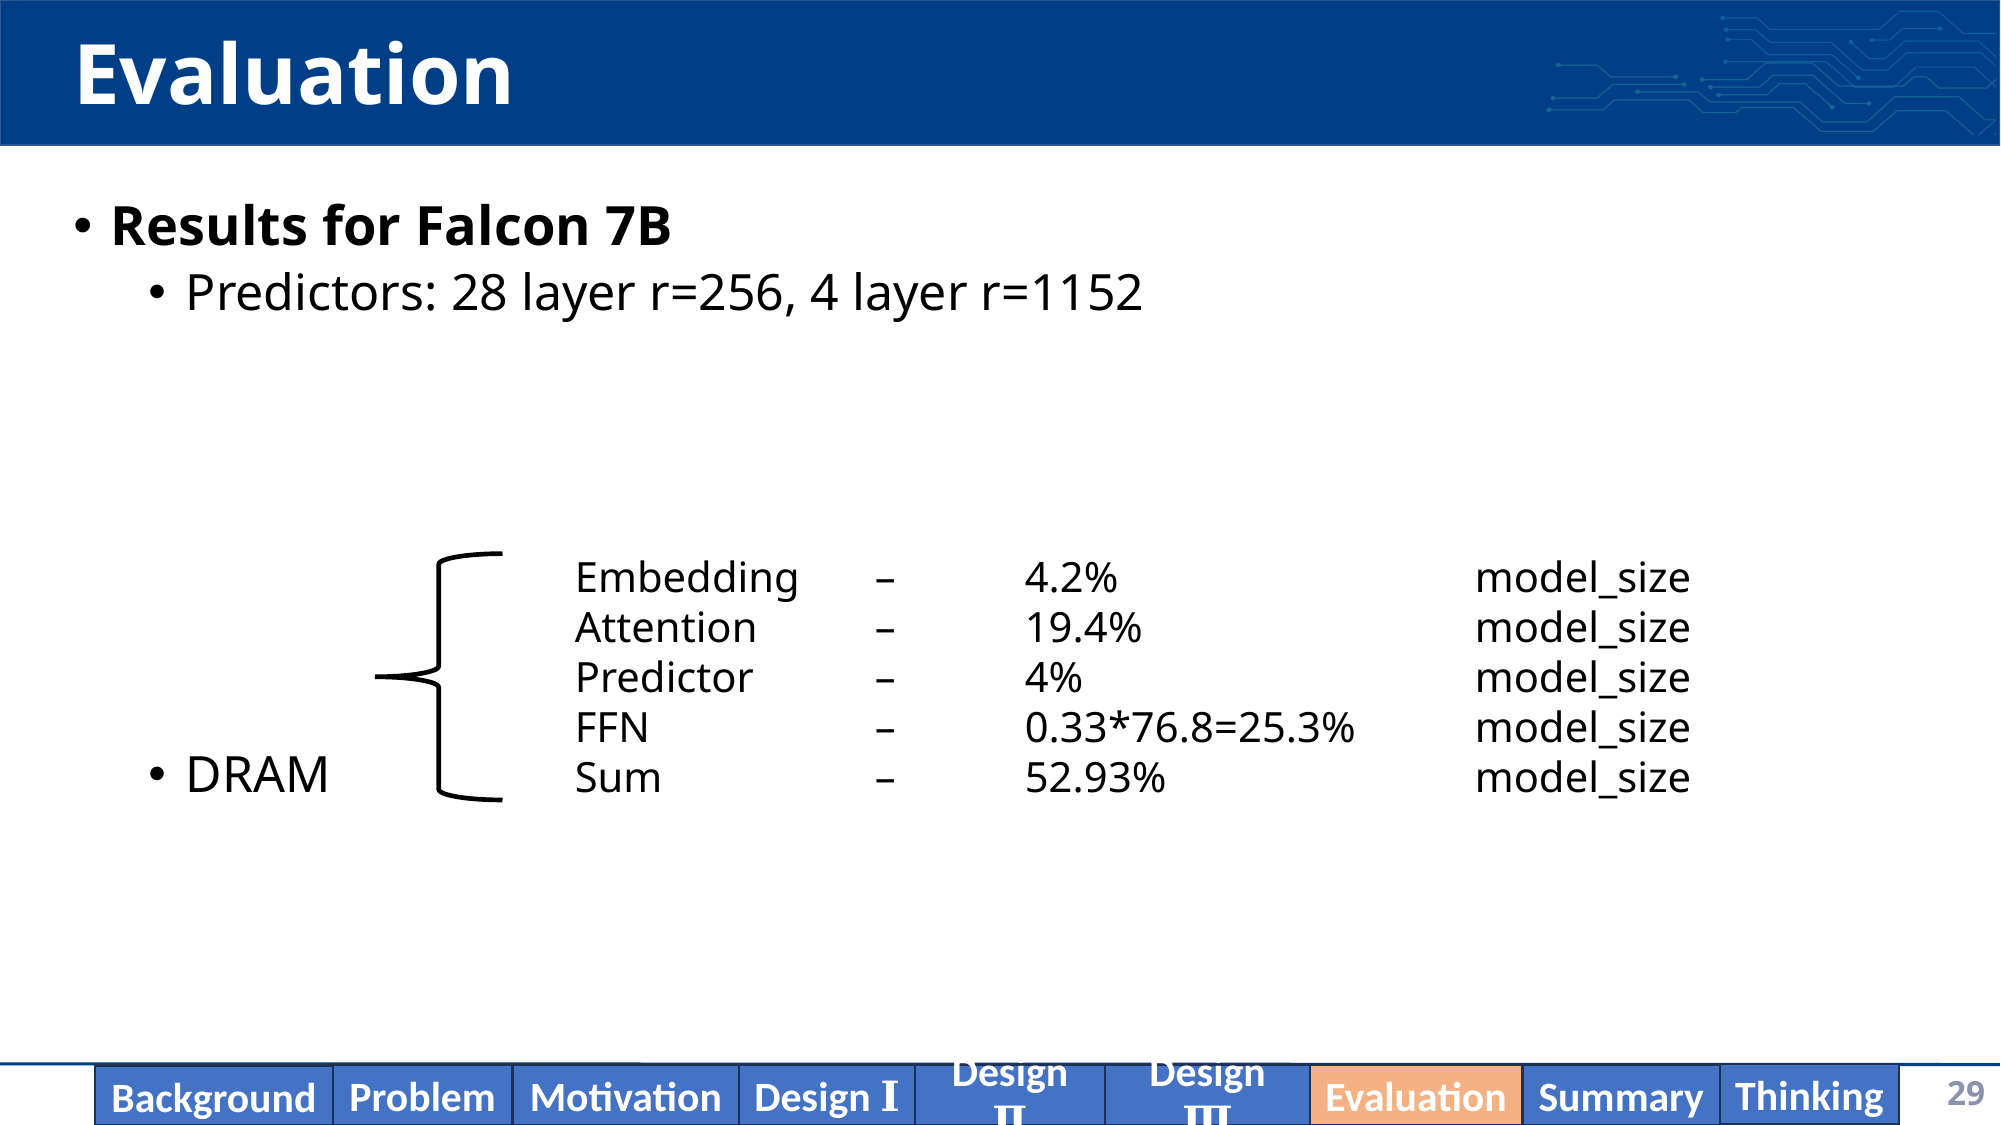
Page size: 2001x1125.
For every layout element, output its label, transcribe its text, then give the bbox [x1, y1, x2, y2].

text_box [374, 553, 503, 801]
list Results for Falcon 7B Predictors: 28 layer r=256, 4 layer r=1152 DRAM [58, 191, 1938, 1027]
title Evaluation [58, 3, 1938, 153]
text_box Embedding – 4.2% model_size Attention – 19.4% model_size Predictor – 4% model_size FFN – 0.33*76.8=25.3% model_size Sum – 52.93% model_size [559, 543, 1842, 808]
slide_number 29 [1550, 1065, 2000, 1125]
